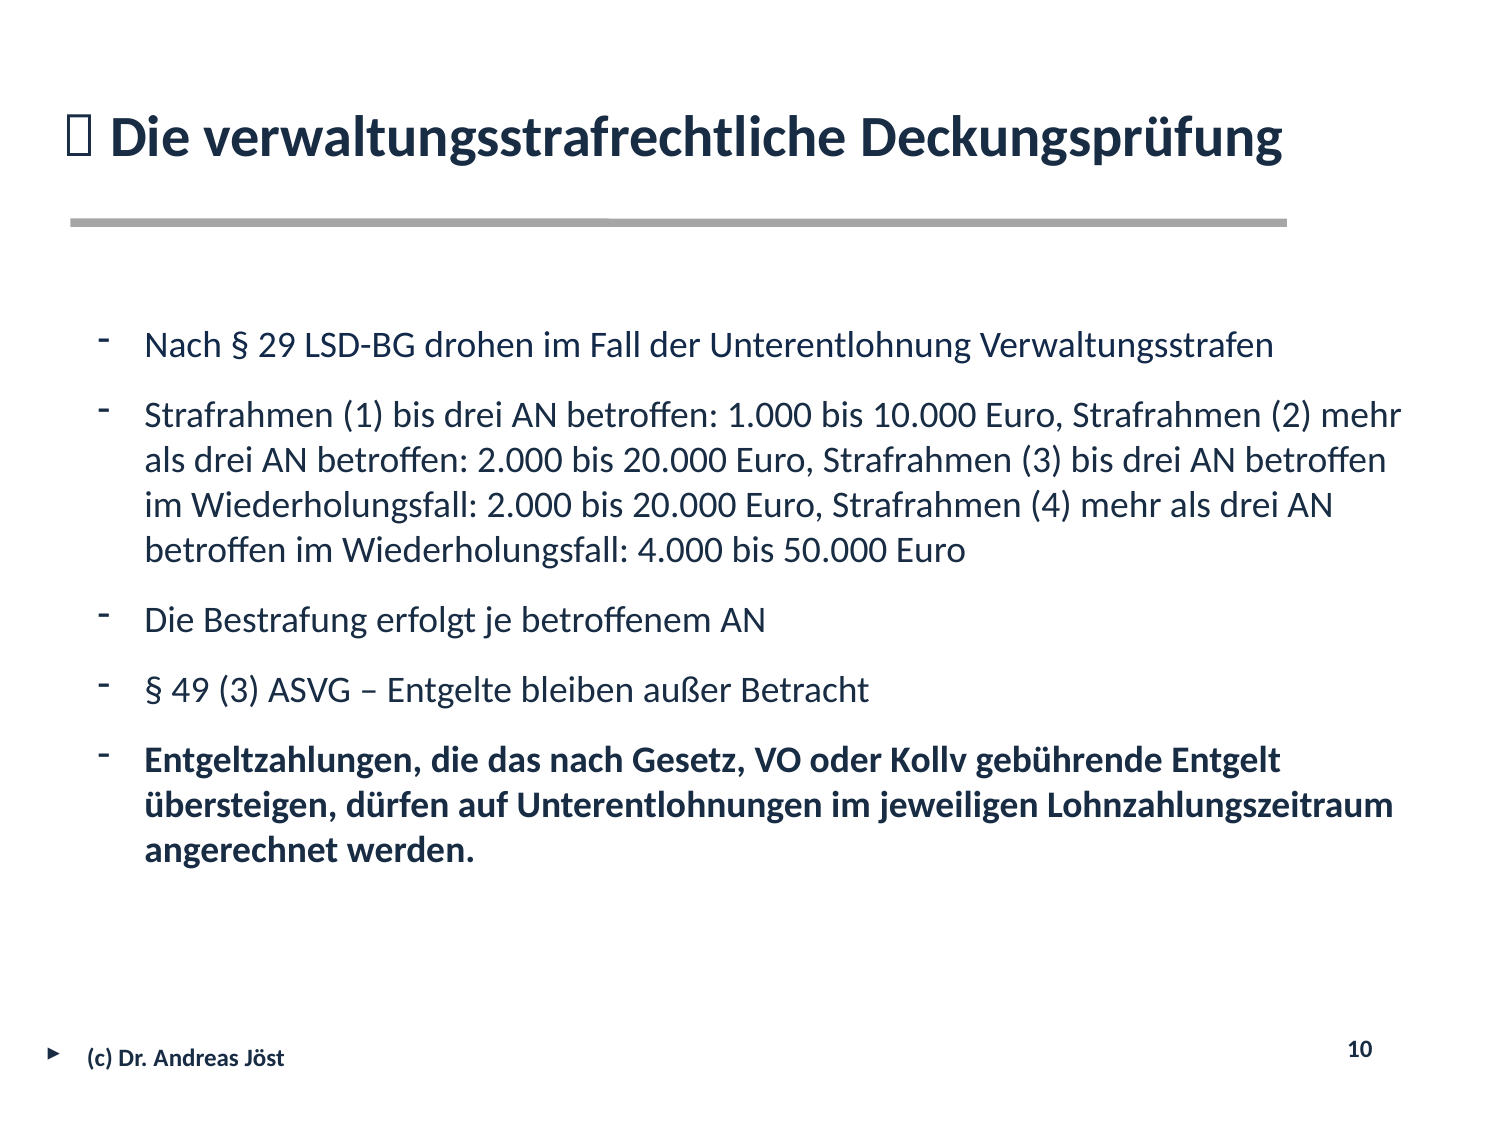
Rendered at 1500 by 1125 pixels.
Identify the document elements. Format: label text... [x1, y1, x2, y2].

text_box  Die verwaltungsstrafrechtliche Deckungsprüfung [46, 70, 1365, 175]
text_box (c) Dr. Andreas Jöst [17, 1019, 313, 1095]
text_box Nach § 29 LSD-BG drohen im Fall der Unterentlohnung Verwaltungsstrafen Strafrahmen (1) bis drei AN betroffen: 1.000 bis 10.000 Euro, Strafrahmen (2) mehr als drei AN betroffen: 2.000 bis 20.000 Euro, Strafrahmen (3) bis drei AN betroffen im Wiederholungsfall: 2.000 bis 20.000 Euro, Strafrahmen (4) mehr als drei AN betroffen im Wiederholungsfall: 4.000 bis 50.000 Euro Die Bestrafung erfolgt je betroffenem AN § 49 (3) ASVG – Entgelte bleiben außer Betracht Entgeltzahlungen, die das nach Gesetz, VO oder Kollv gebührende Entgelt übersteigen, dürfen auf Unterentlohnungen im jeweiligen Lohnzahlungszeitraum angerechnet werden. [82, 312, 1424, 878]
slide_number 10 [1074, 1024, 1388, 1101]
